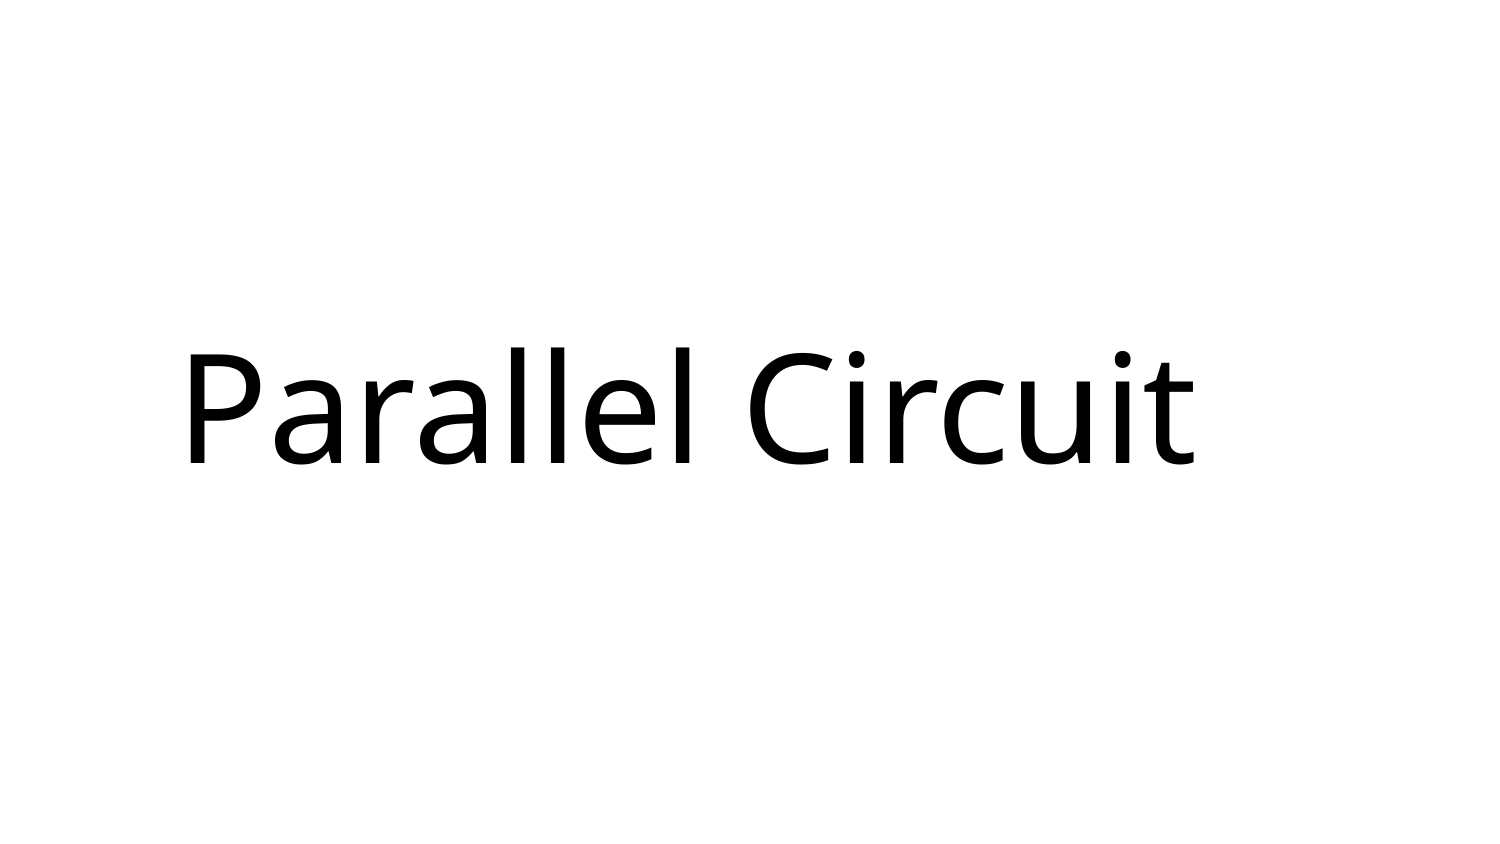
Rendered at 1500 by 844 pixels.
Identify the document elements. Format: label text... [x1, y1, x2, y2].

text_box Parallel Circuit [161, 296, 1500, 623]
